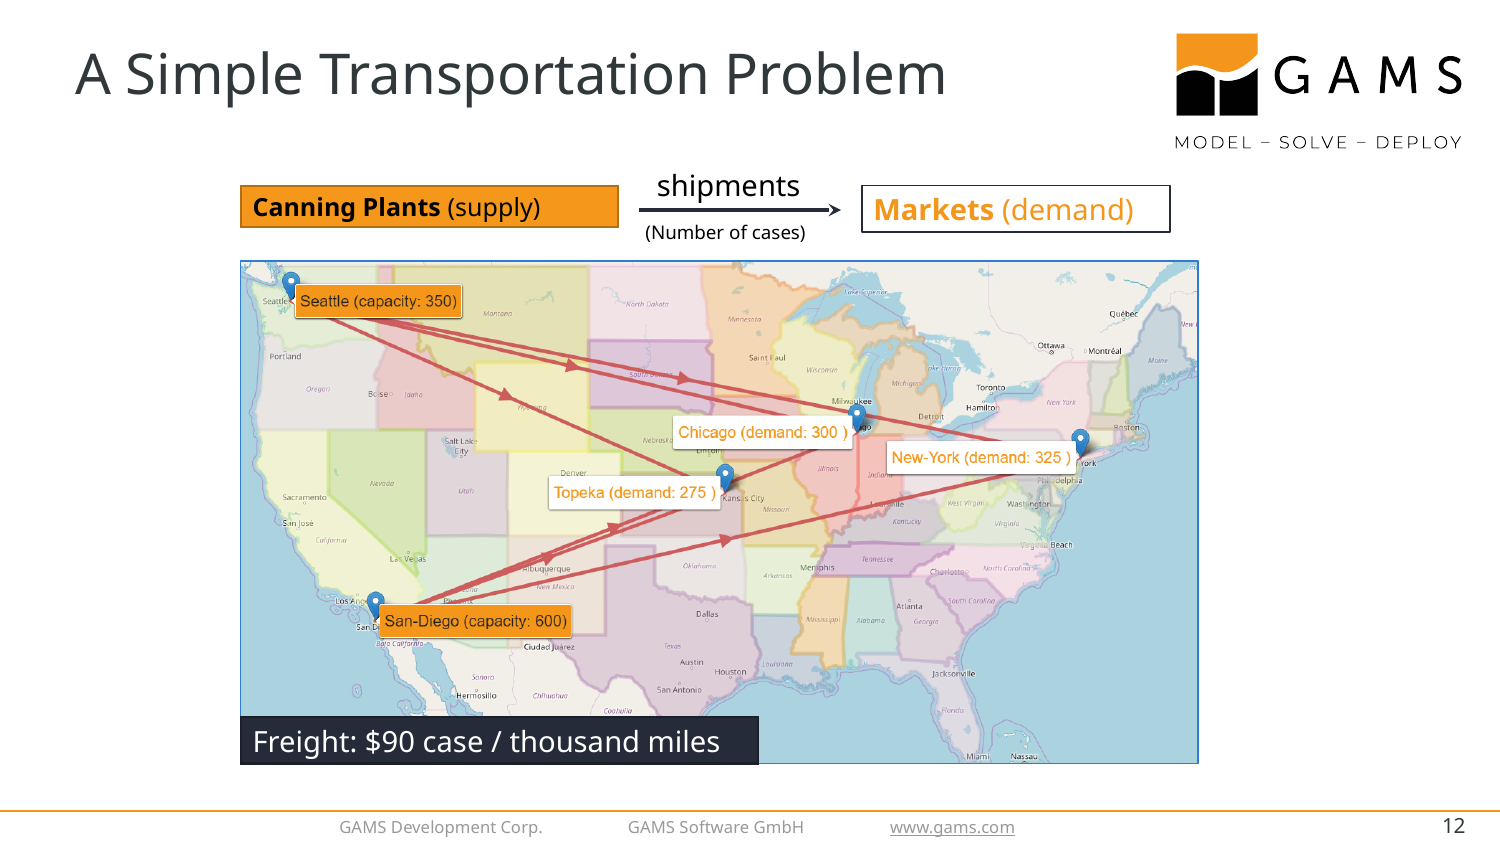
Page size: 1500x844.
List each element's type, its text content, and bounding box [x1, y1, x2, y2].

slide_number ‹#› [1375, 810, 1466, 844]
picture [241, 261, 1198, 764]
picture [1170, 29, 1478, 153]
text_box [241, 161, 1171, 250]
title A Simple Transportation Problem [64, 22, 1171, 129]
